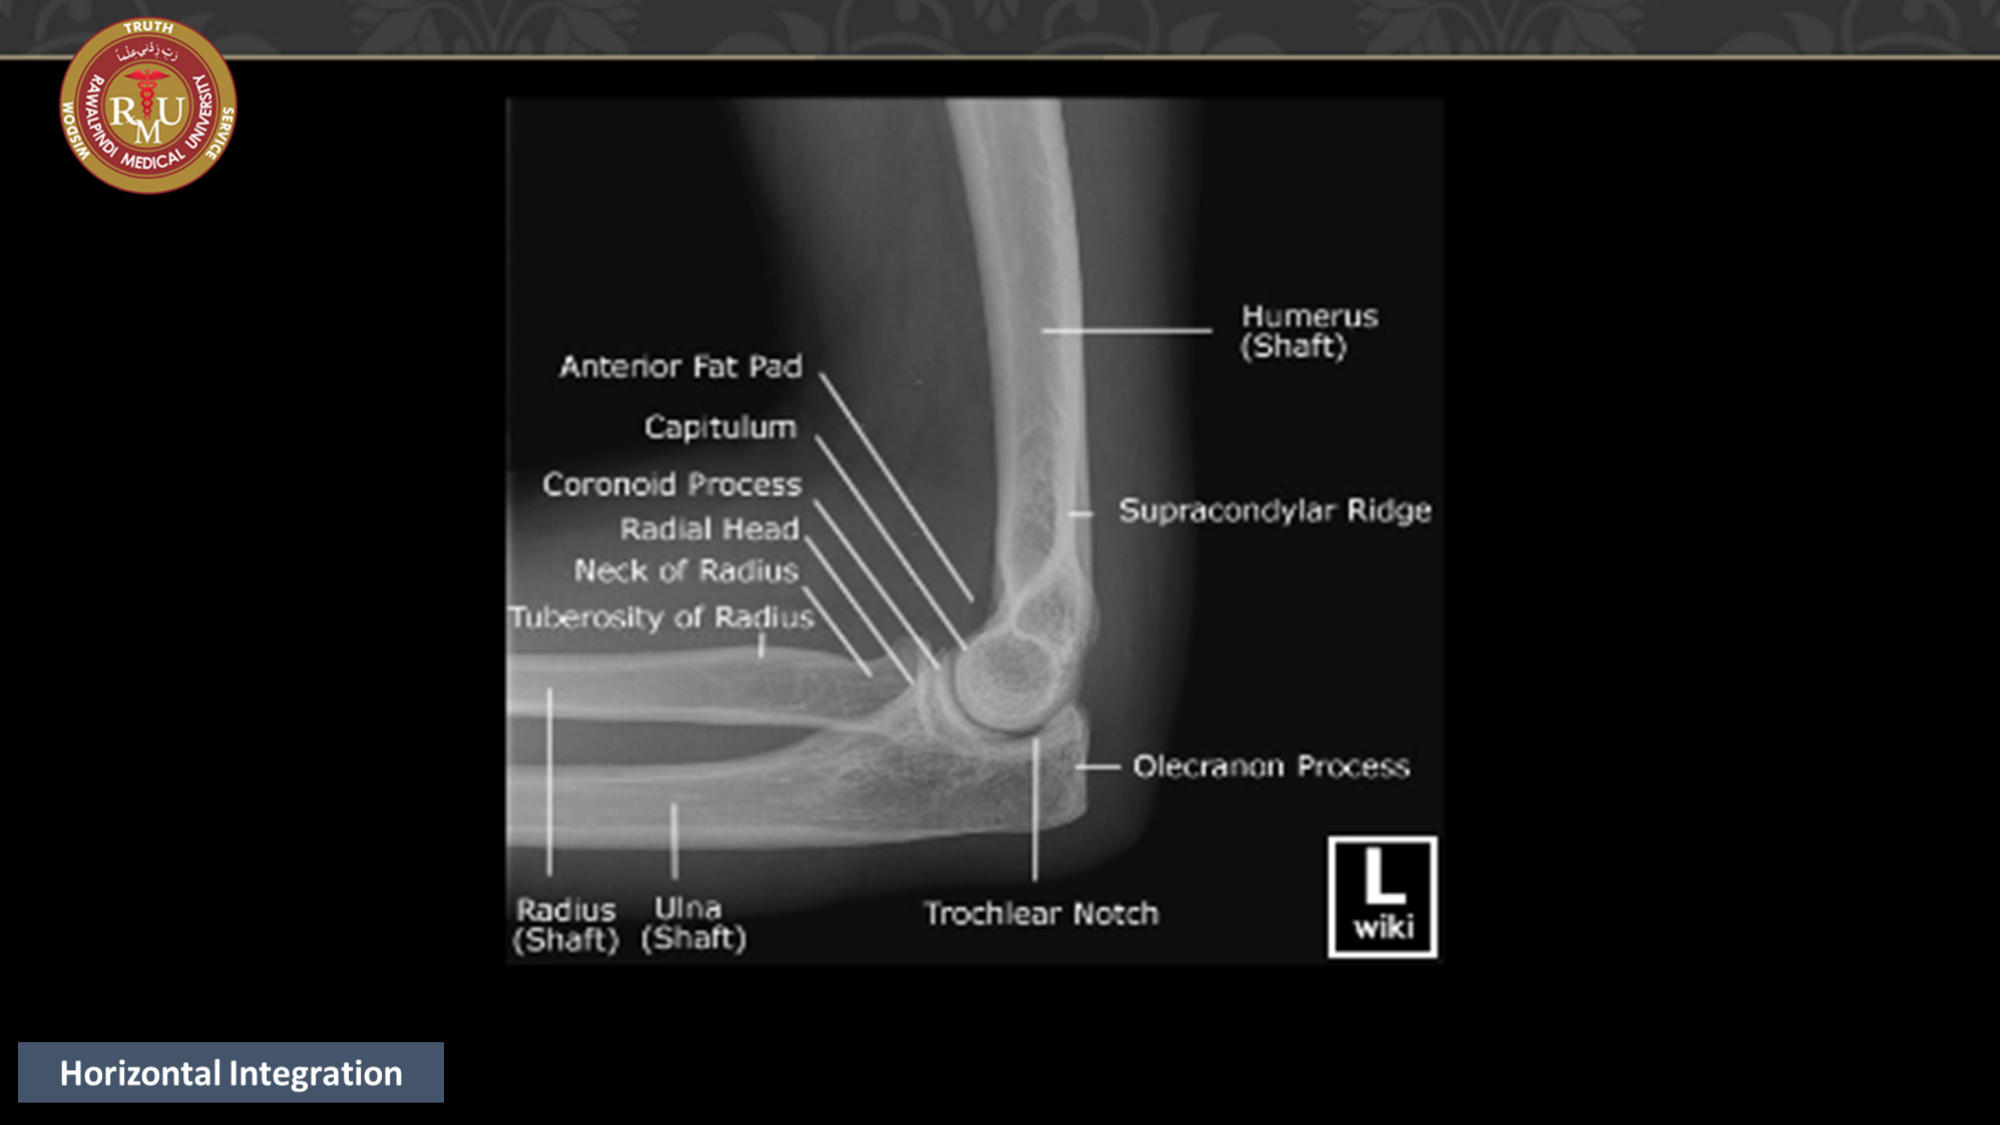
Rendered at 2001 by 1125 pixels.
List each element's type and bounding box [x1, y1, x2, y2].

picture [17, 1035, 444, 1119]
list [0, 0, 2000, 1125]
picture [51, 12, 247, 202]
